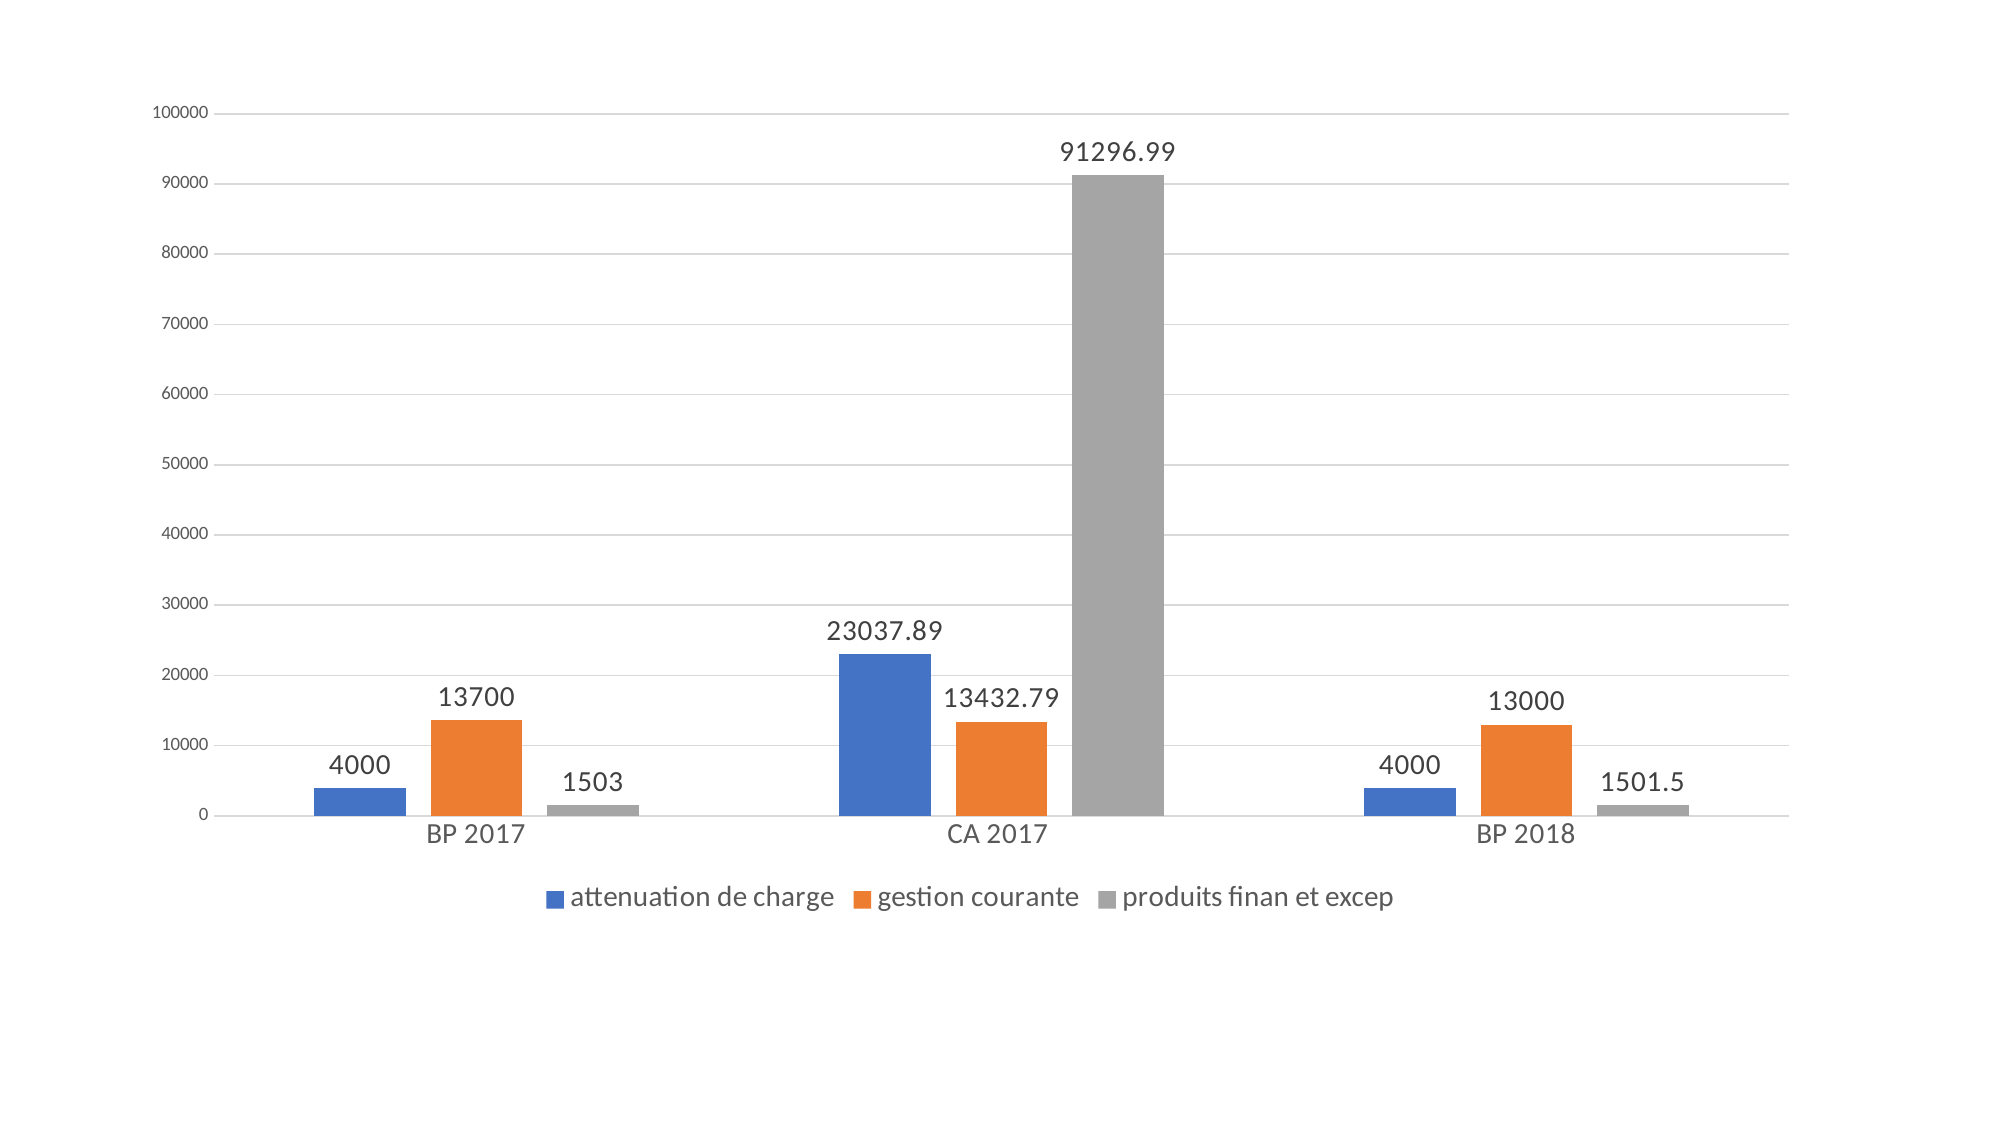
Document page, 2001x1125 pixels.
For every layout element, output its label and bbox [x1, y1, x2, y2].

chart [117, 87, 1824, 921]
